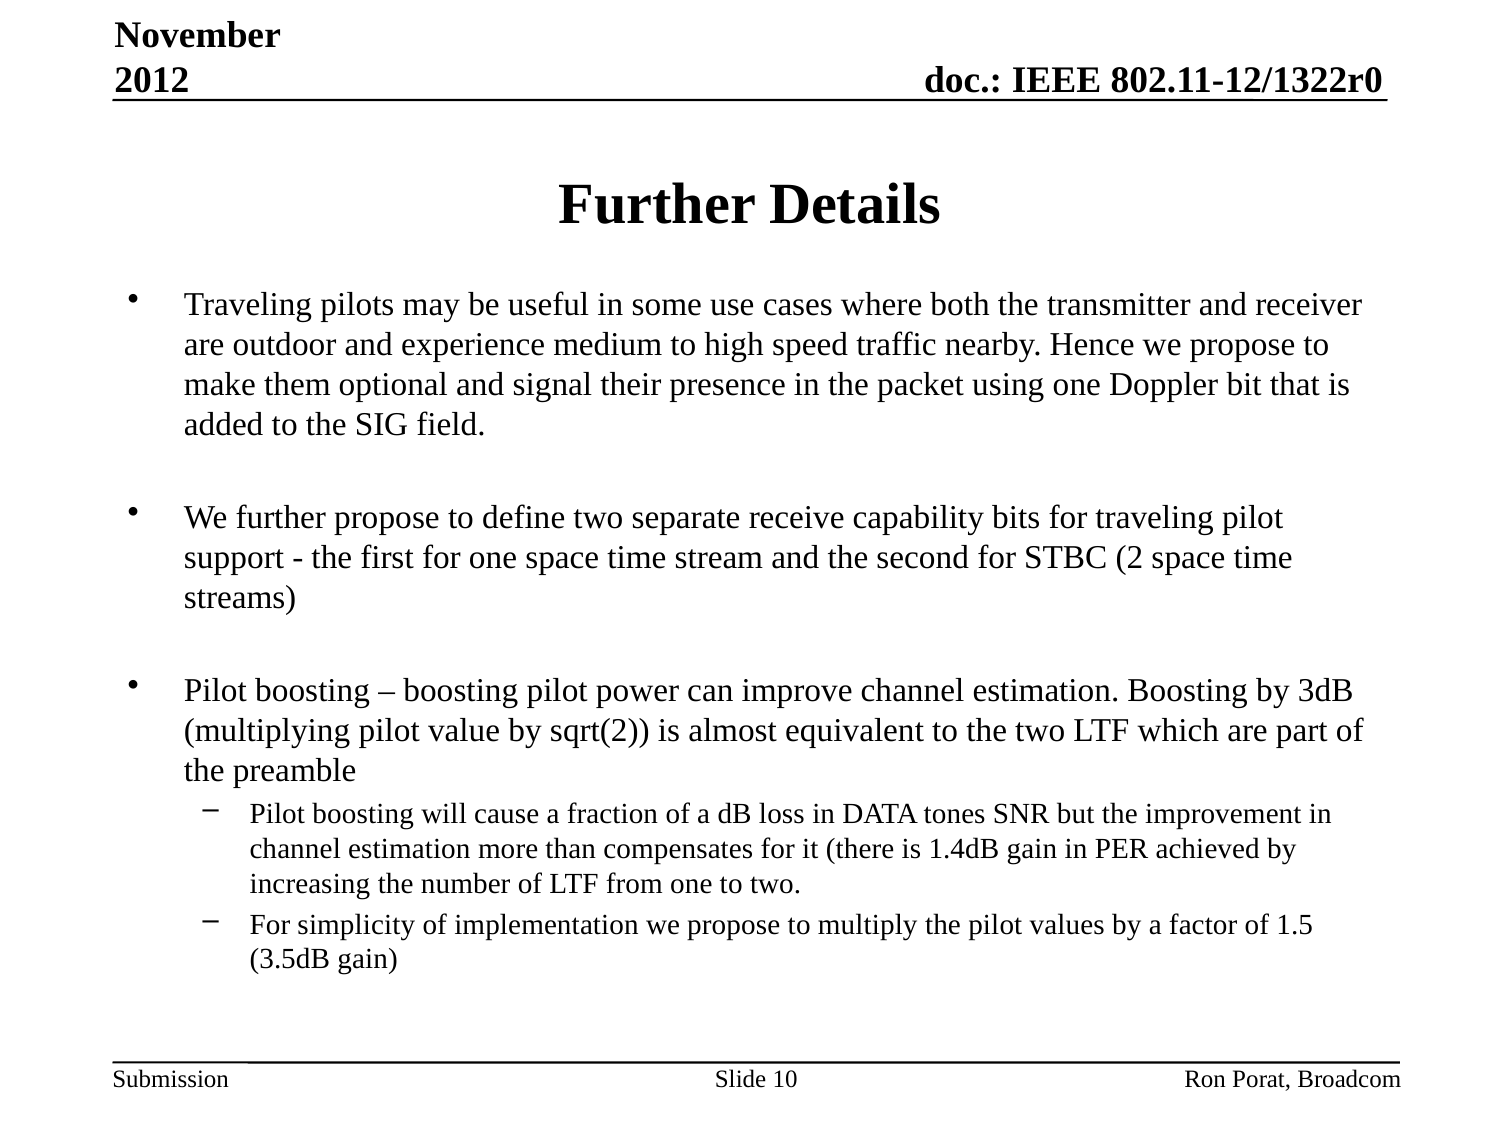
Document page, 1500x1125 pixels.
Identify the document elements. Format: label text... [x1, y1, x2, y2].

list Traveling pilots may be useful in some use cases where both the transmitter and receiver are outdoor and experience medium to high speed traffic nearby. Hence we propose to make them optional and signal their presence in the packet using one Doppler bit that is added to the SIG field. We further propose to define two separate receive capability bits for traveling pilot support - the first for one space time stream and the second for STBC (2 space time streams) Pilot boosting – boosting pilot power can improve channel estimation. Boosting by 3dB (multiplying pilot value by sqrt(2)) is almost equivalent to the two LTF which are part of the preamble Pilot boosting will cause a fraction of a dB loss in DATA tones SNR but the improvement in channel estimation more than compensates for it (there is 1.4dB gain in PER achieved by increasing the number of LTF from one to two. For simplicity of implementation we propose to multiply the pilot values by a factor of 1.5 (3.5dB gain) [112, 274, 1388, 1051]
title Further Details [112, 112, 1388, 274]
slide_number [114, 54, 309, 101]
footer Ron Porat, Broadcom [1181, 1061, 1402, 1093]
slide_number Slide 10 [712, 1061, 800, 1093]
